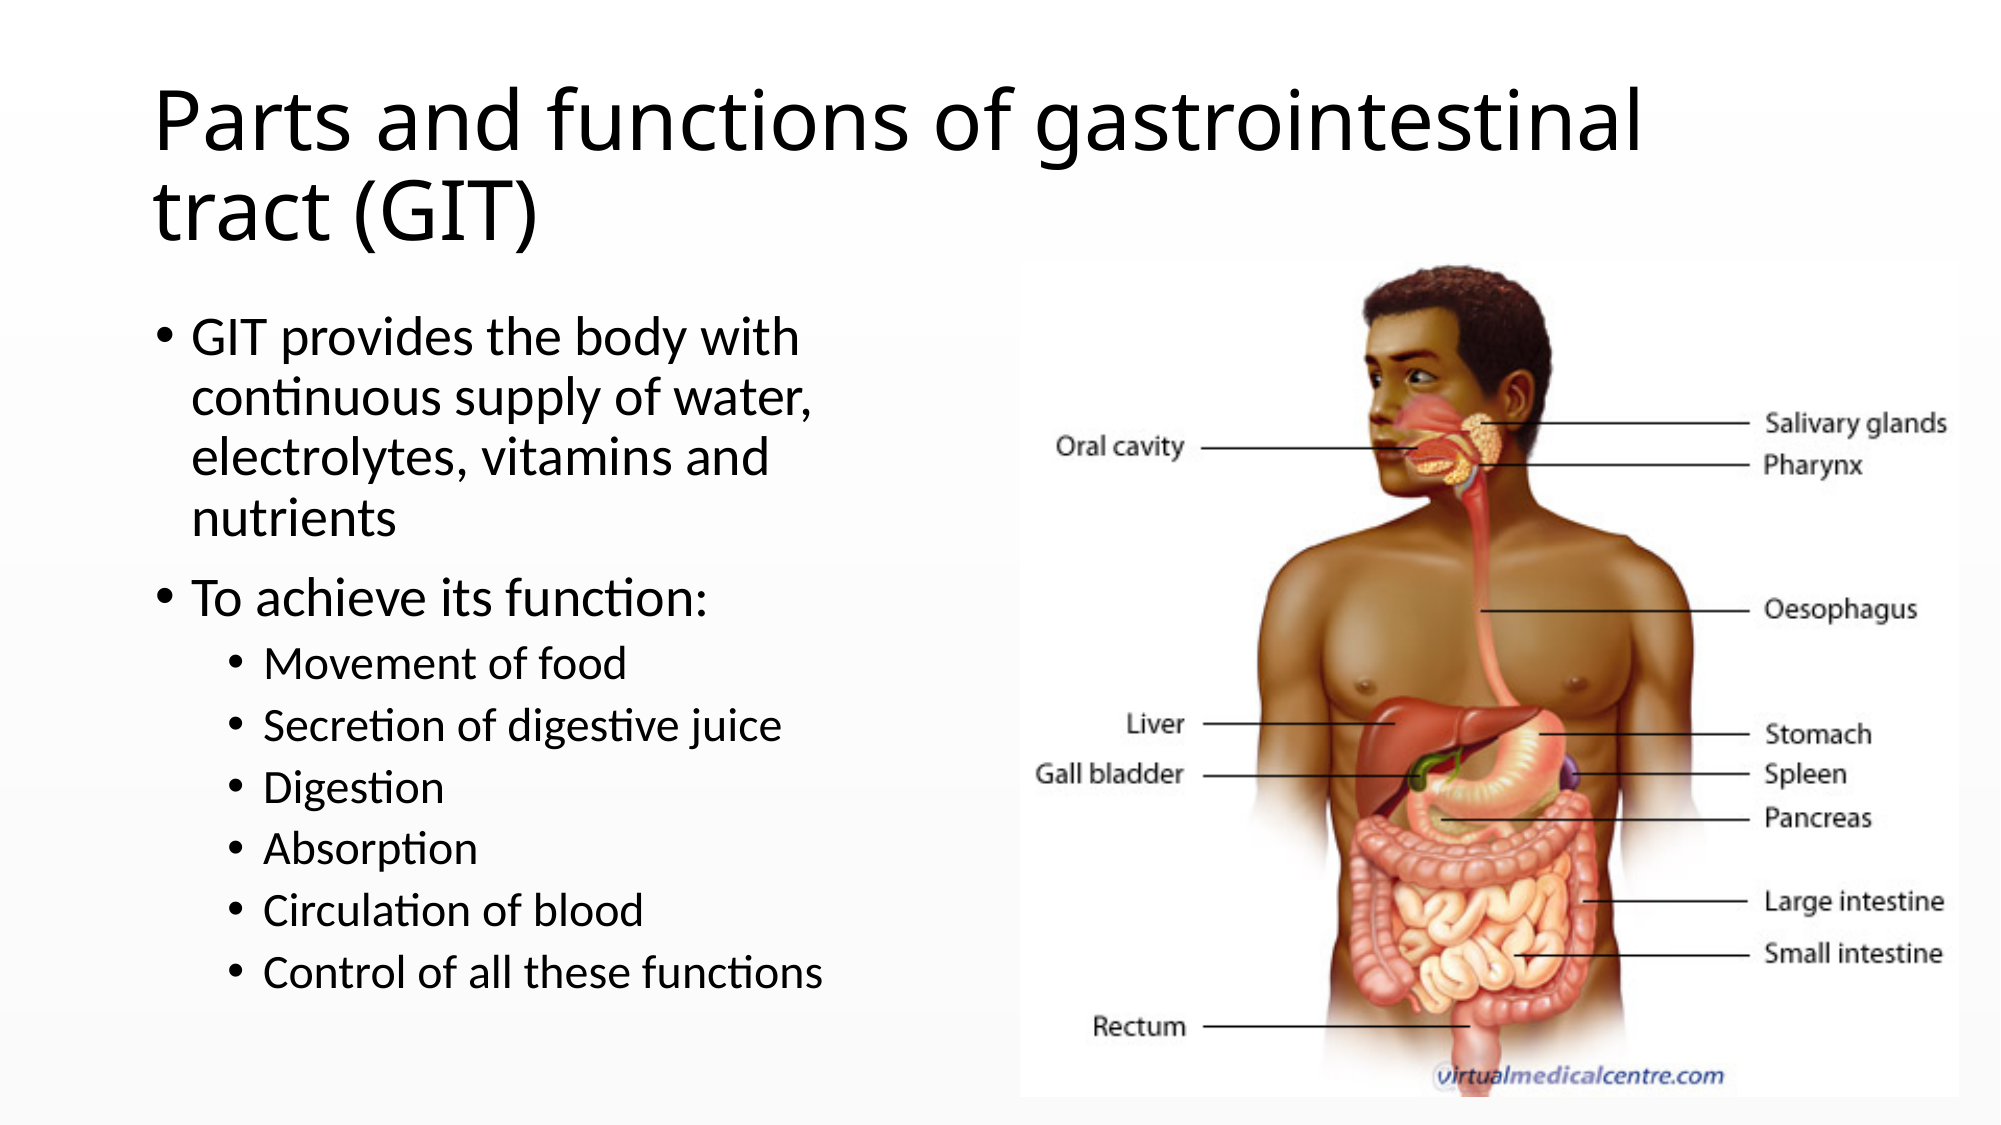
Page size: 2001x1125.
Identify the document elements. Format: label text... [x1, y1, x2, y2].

title Parts and functions of gastrointestinal tract (GIT) [137, 59, 1863, 278]
list GIT provides the body with continuous supply of water, electrolytes, vitamins and nutrients To achieve its function: Movement of food Secretion of digestive juice Digestion Absorption Circulation of blood Control of all these functions [140, 299, 991, 1014]
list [1020, 262, 1959, 1097]
